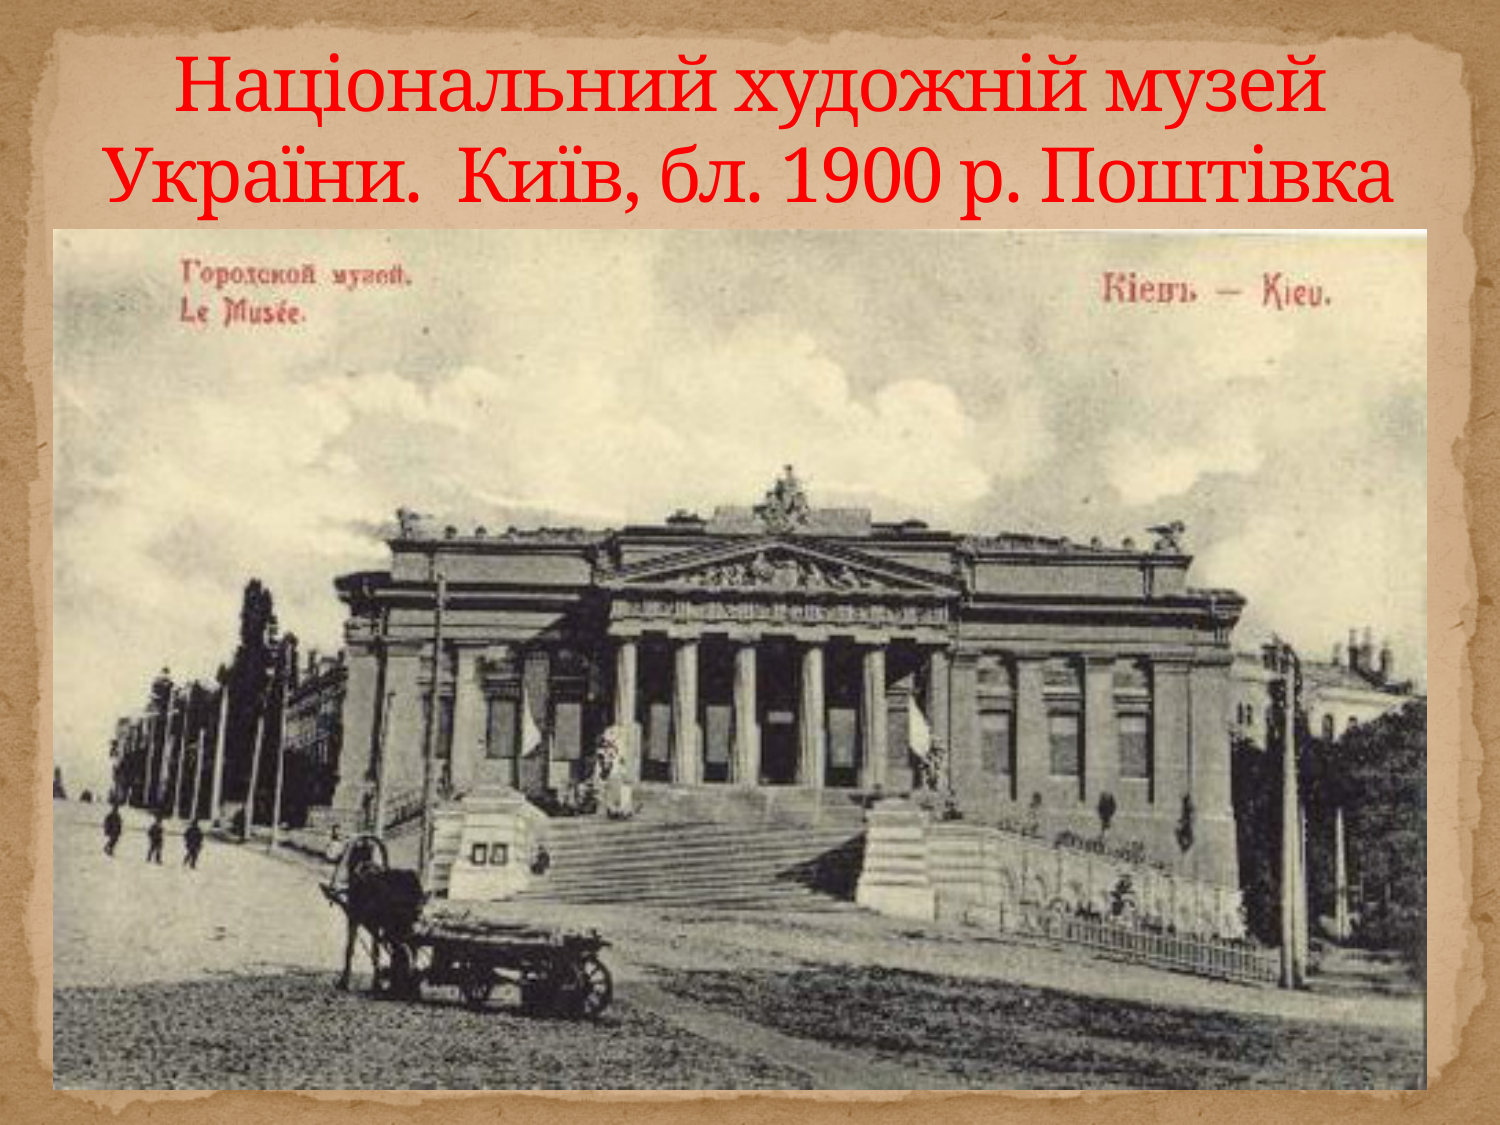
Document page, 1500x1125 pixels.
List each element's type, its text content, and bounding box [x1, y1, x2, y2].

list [54, 232, 1426, 1088]
title Національний художній музей України. Київ, бл. 1900 р. Поштівка [74, 24, 1425, 220]
